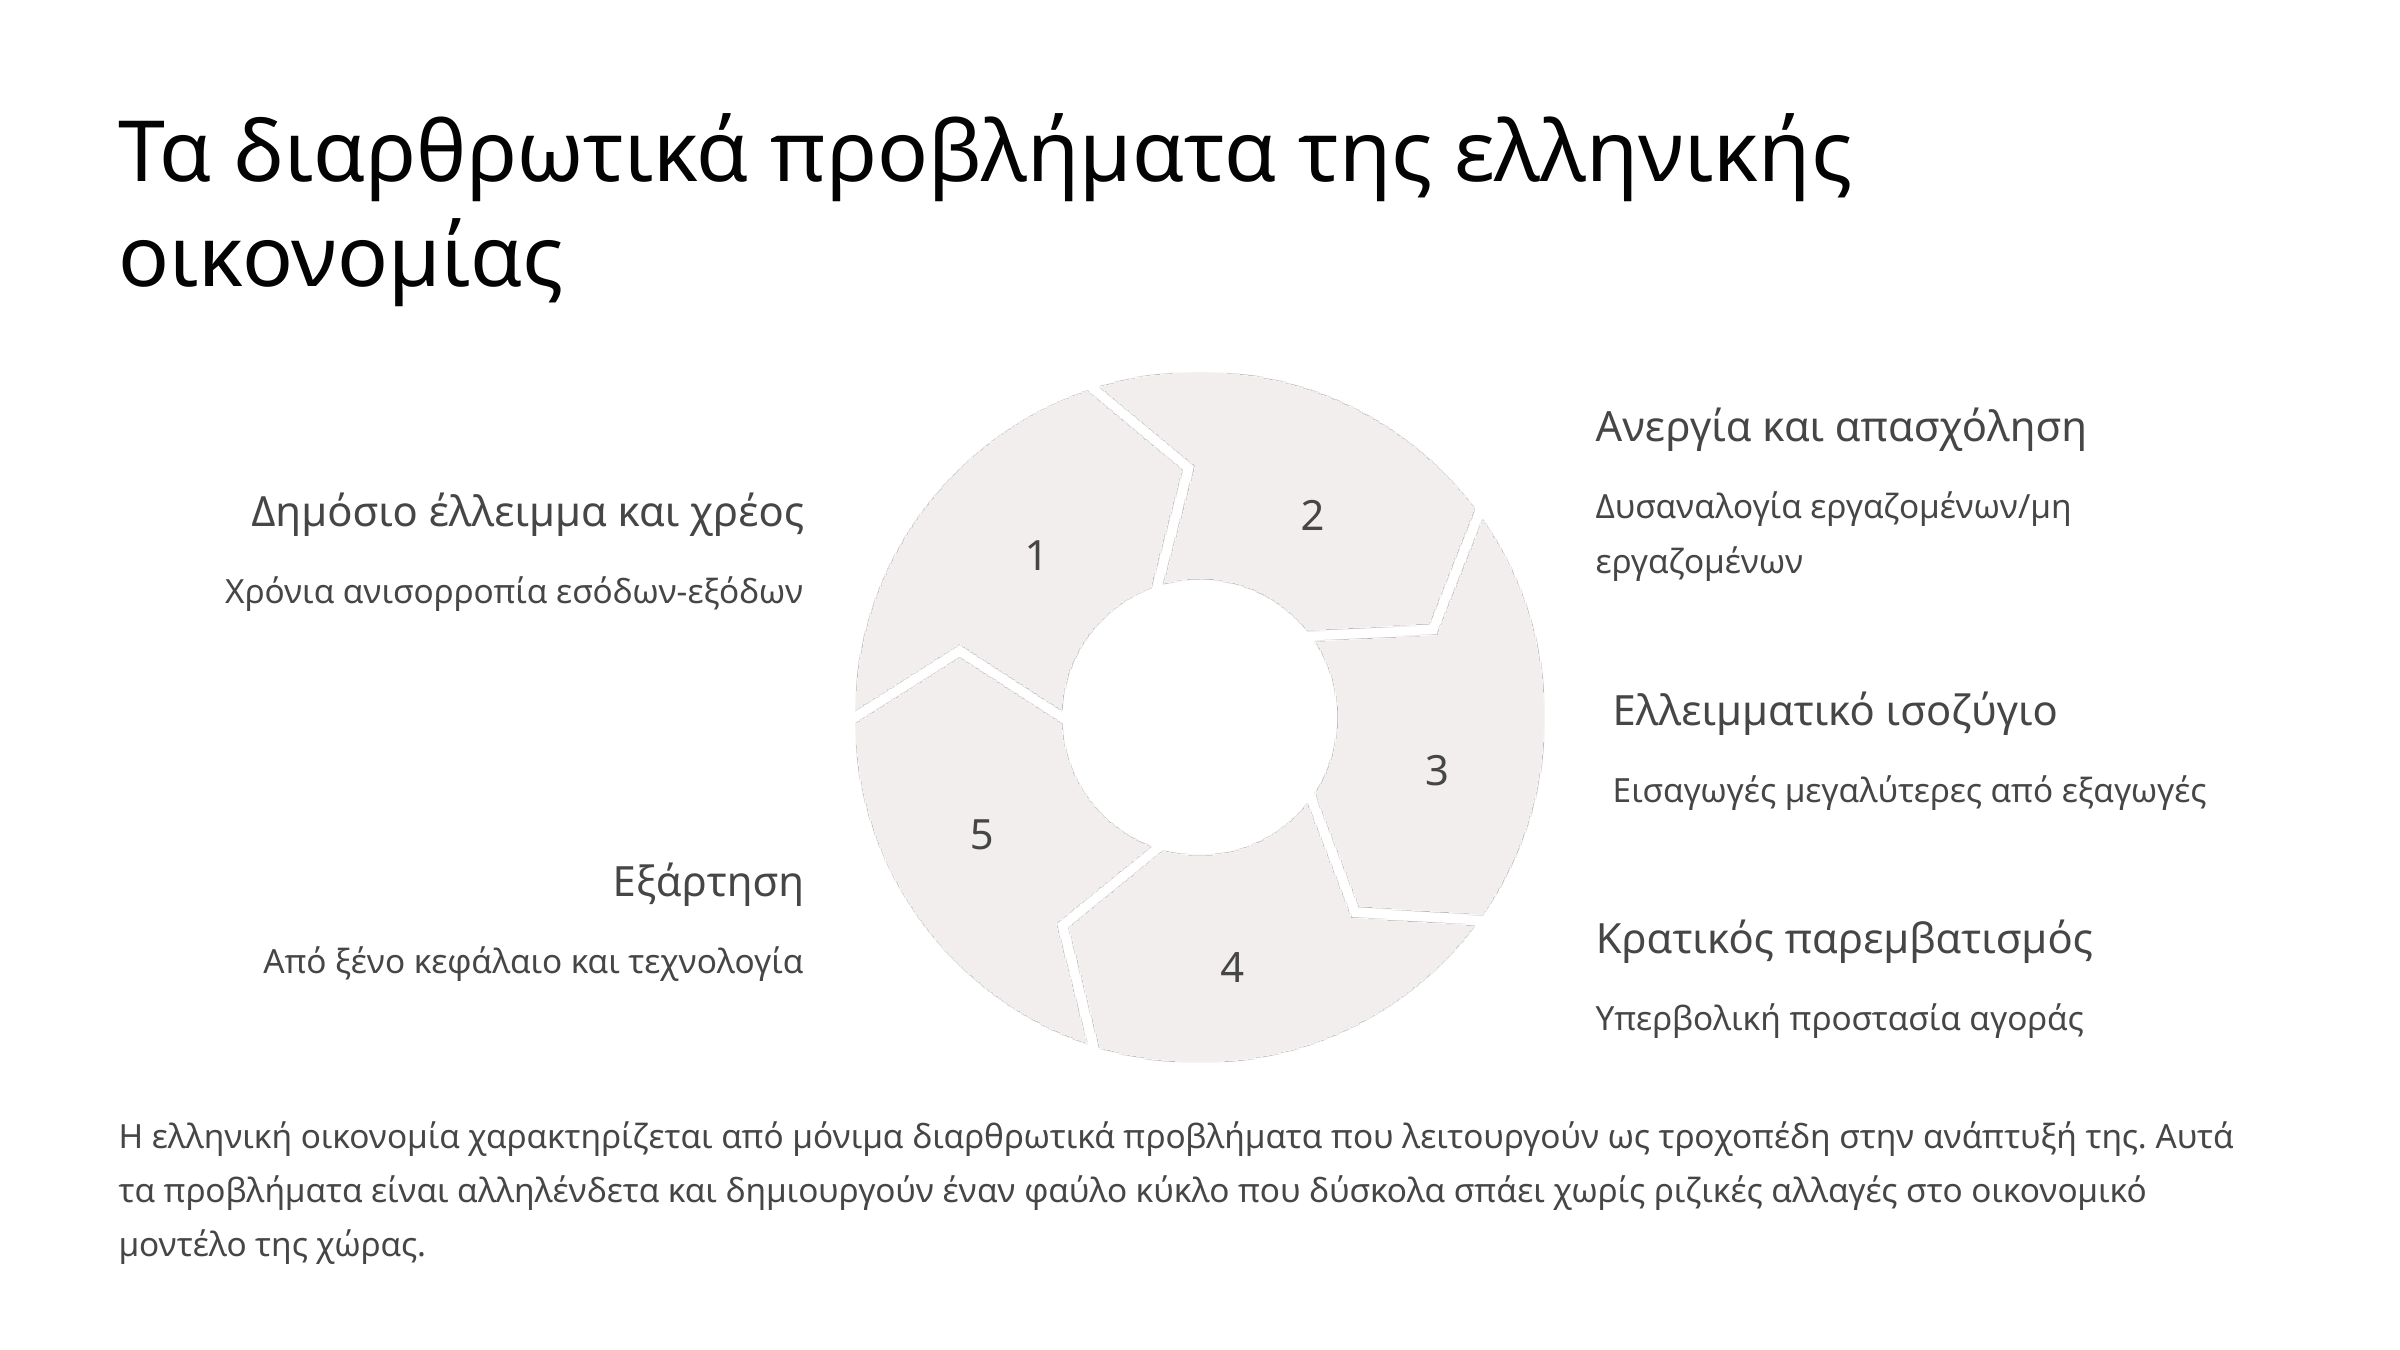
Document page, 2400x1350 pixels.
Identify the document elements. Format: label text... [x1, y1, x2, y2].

picture [855, 372, 1545, 1063]
text_box Δημόσιο έλλειμμα και χρέος [249, 482, 805, 536]
text_box Δυσαναλογία εργαζομένων/μη εργαζομένων [1595, 471, 2282, 580]
text_box Υπερβολική προστασία αγοράς [1595, 983, 2282, 1038]
text_box Ανεργία και απασχόληση [1595, 398, 2091, 452]
text_box Ελλειμματικό ισοζύγιο [1612, 681, 2061, 735]
text_box Εισαγωγές μεγαλύτερες από εξαγωγές [1612, 754, 2282, 809]
text_box Από ξένο κεφάλαιο και τεχνολογία [118, 926, 805, 981]
text_box Χρόνια ανισορροπία εσόδων-εξόδων [118, 555, 805, 610]
text_box Κρατικός παρεμβατισμός [1595, 910, 2097, 964]
text_box Εξάρτηση [380, 852, 805, 906]
text_box Η ελληνική οικονομία χαρακτηρίζεται από μόνιμα διαρθρωτικά προβλήματα που λειτουργούν ως τροχοπέδη στην ανάπτυξή της. Αυτά τα προβλήματα είναι αλληλένδετα και δημιουργούν έναν φαύλο κύκλο που δύσκολα σπάει χωρίς ριζικές αλλαγές στο οικονομικό μοντέλο της χώρας. [118, 1101, 2282, 1264]
text_box Τα διαρθρωτικά προβλήματα της ελληνικής οικονομίας [118, 93, 2282, 306]
